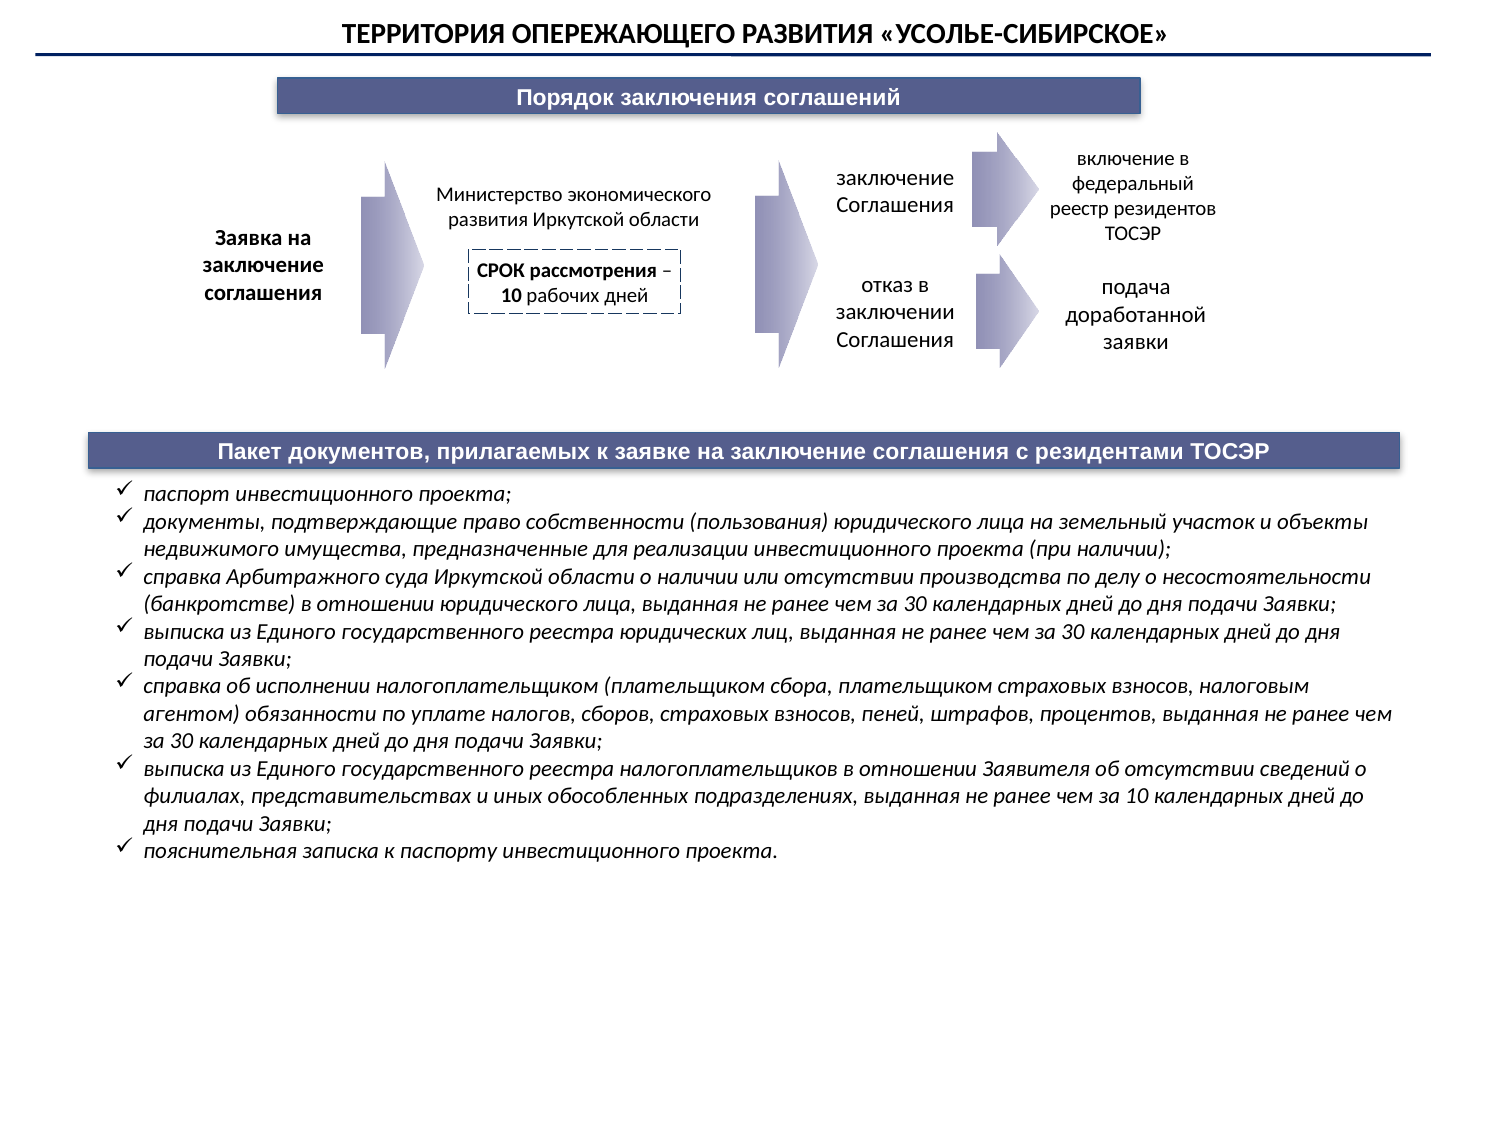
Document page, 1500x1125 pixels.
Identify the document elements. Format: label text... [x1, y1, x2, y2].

text_box Заявка на заключение соглашения [179, 215, 348, 313]
text_box [972, 132, 1039, 246]
text_box подача доработанной заявки [1038, 264, 1234, 362]
text_box СРОК рассмотрения – 10 рабочих дней [468, 249, 681, 314]
text_box отказ в заключении Соглашения [789, 261, 999, 359]
text_box [755, 161, 817, 368]
text_box [361, 162, 424, 369]
text_box [976, 254, 1038, 368]
text_box Министерство экономического развития Иркутской области [414, 172, 734, 238]
text_box паспорт инвестиционного проекта; документы, подтверждающие право собственности (пользования) юридического лица на земельный участок и объекты недвижимого имущества, предназначенные для реализации инвестиционного проекта (при наличии); справка Арбитражного суда Иркутской области о наличии или отсутствии производства по делу о несостоятельности (банкротстве) в отношении юридического лица, выданная не ранее чем за 30 календарных дней до дня подачи Заявки; выписка из Единого государственного реестра юридических лиц, выданная не ранее чем за 30 календарных дней до дня подачи Заявки; справка об исполнении налогоплательщиком (плательщиком сбора, плательщиком страховых взносов, налоговым агентом) обязанности по уплате налогов, сборов, страховых взносов, пеней, штрафов, процентов, выданная не ранее чем за 30 календарных дней до дня подачи Заявки; выписка из Единого государственного реестра налогоплательщиков в отношении Заявителя об отсутствии сведений о филиалах, представительствах и иных обособленных подразделениях, выданная не ранее чем за 10 календарных дней до дня подачи Заявки; пояснительная записка к паспорту инвестиционного проекта. [100, 471, 1412, 899]
text_box заключение Соглашения [783, 154, 972, 225]
text_box ТЕРРИТОРИЯ ОПЕРЕЖАЮЩЕГО РАЗВИТИЯ «УСОЛЬЕ-СИБИРСКОЕ» [41, 7, 1471, 58]
text_box Пакет документов, прилагаемых к заявке на заключение соглашения с резидентами ТОСЭР [88, 432, 1400, 469]
text_box включение в федеральный реестр резидентов ТОСЭР [1038, 137, 1228, 252]
text_box Порядок заключения соглашений [277, 77, 1141, 114]
